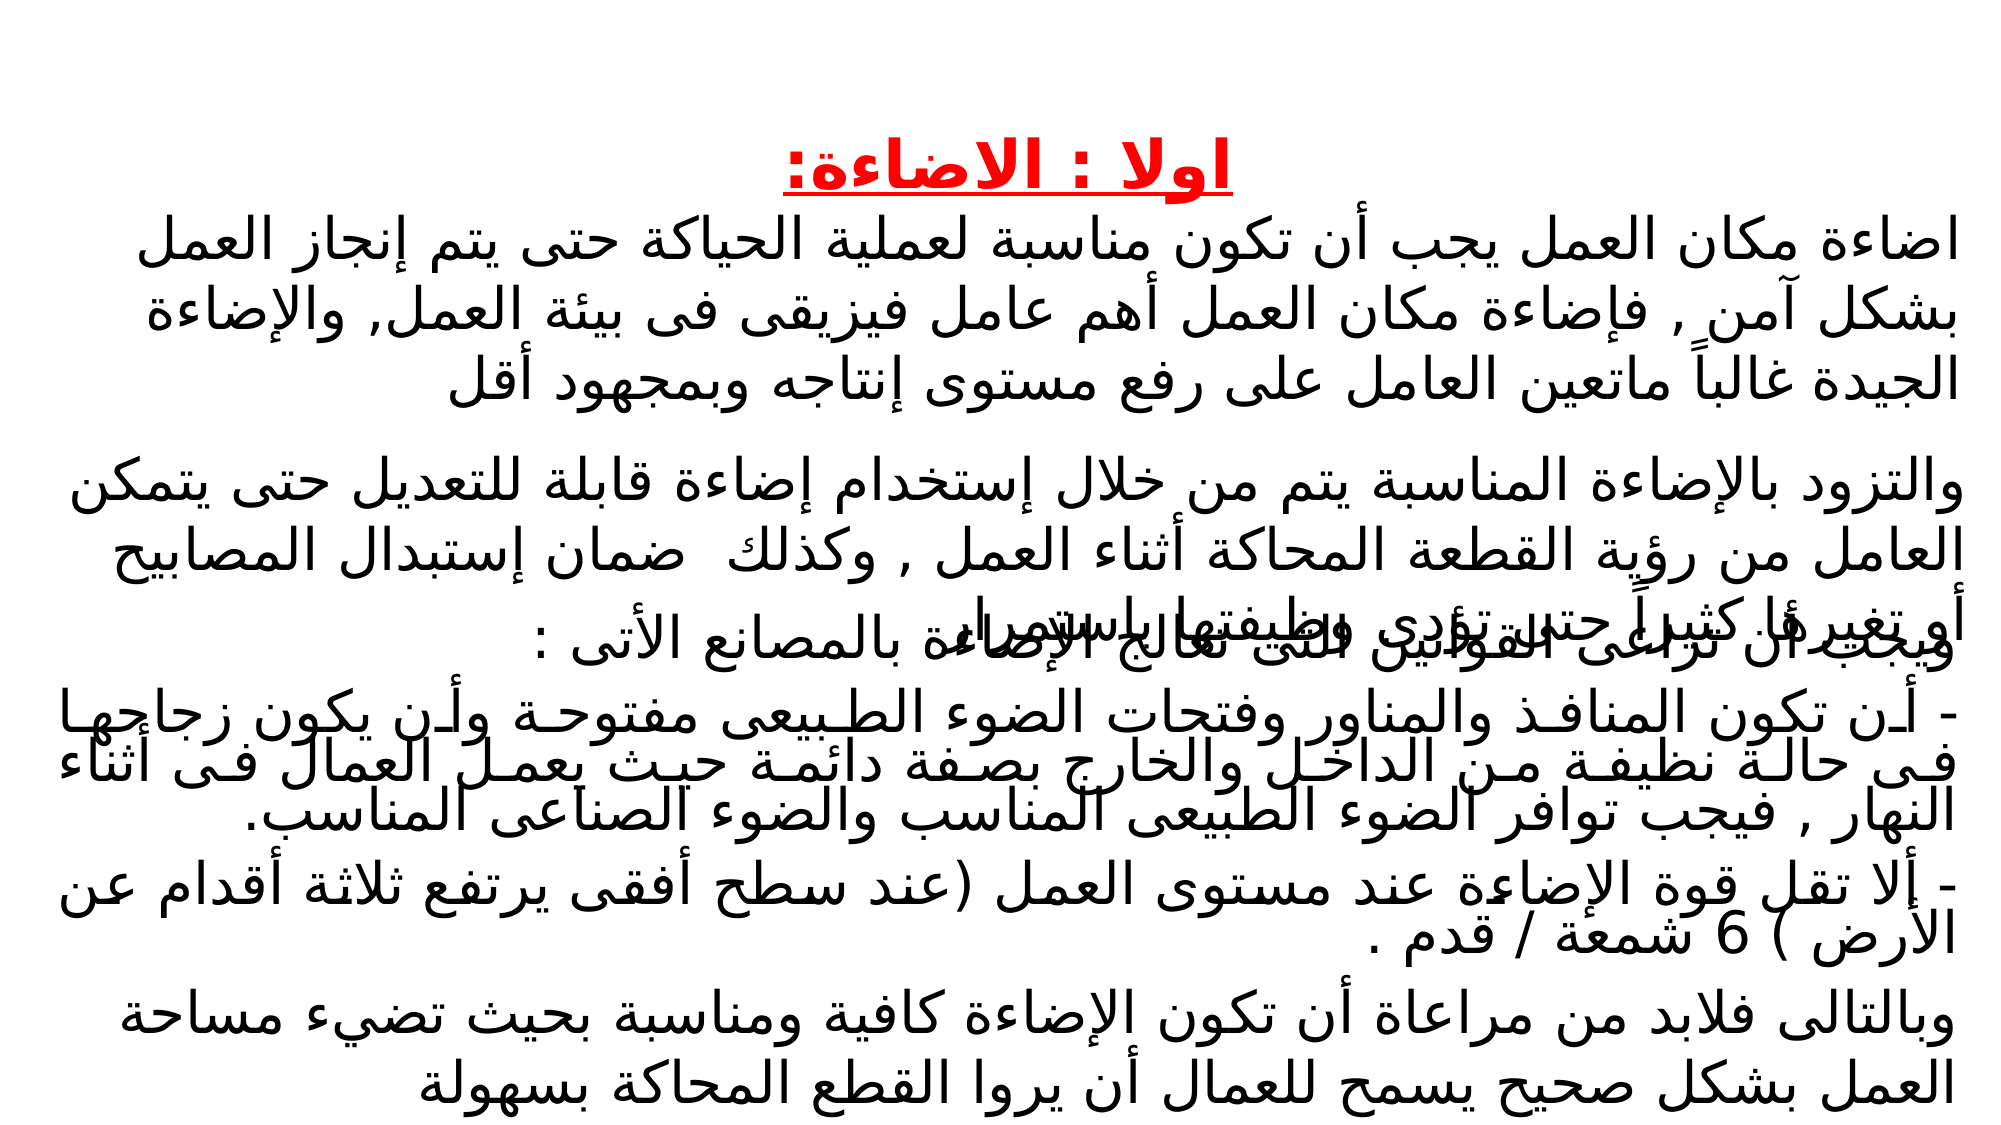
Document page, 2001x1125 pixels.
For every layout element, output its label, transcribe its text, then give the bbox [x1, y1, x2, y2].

text_box ويجب أن تراعى القوانين التى تعالج الإضاءة بالمصانع الأتى : - أن تكون المنافذ والمناور وفتحات الضوء الطبيعى مفتوحة وأن يكون زجاحها فى حالة نظيفة من الداخل والخارج بصفة دائمة حيث يعمل العمال فى أثناء النهار , فيجب توافر الضوء الطبيعى المناسب والضوء الصناعى المناسب. - ألا تقل قوة الإضاءة عند مستوى العمل (عند سطح أفقى يرتفع ثلاثة أقدام عن الأرض ) 6 شمعة / قدم . وبالتالى فلابد من مراعاة أن تكون الإضاءة كافية ومناسبة بحيث تضيء مساحة العمل بشكل صحيح يسمح للعمال أن يروا القطع المحاكة بسهولة [42, 611, 1974, 1123]
text_box اولا : الاضاءة: اضاءة مكان العمل يجب أن تكون مناسبة لعملية الحياكة حتى يتم إنجاز العمل بشكل آمن , فإضاءة مكان العمل أهم عامل فيزيقى فى بيئة العمل, والإضاءة الجيدة غالباً ماتعين العامل على رفع مستوى إنتاجه وبمجهود أقل [40, 113, 1977, 419]
text_box والتزود بالإضاءة المناسبة يتم من خلال إستخدام إضاءة قابلة للتعديل حتى يتمكن العامل من رؤية القطعة المحاكة أثناء العمل , وكذلك ضمان إستبدال المصابيح أو تغيرها كثيراً حتى تؤدى وظيفتها باستمرار [45, 434, 1983, 660]
